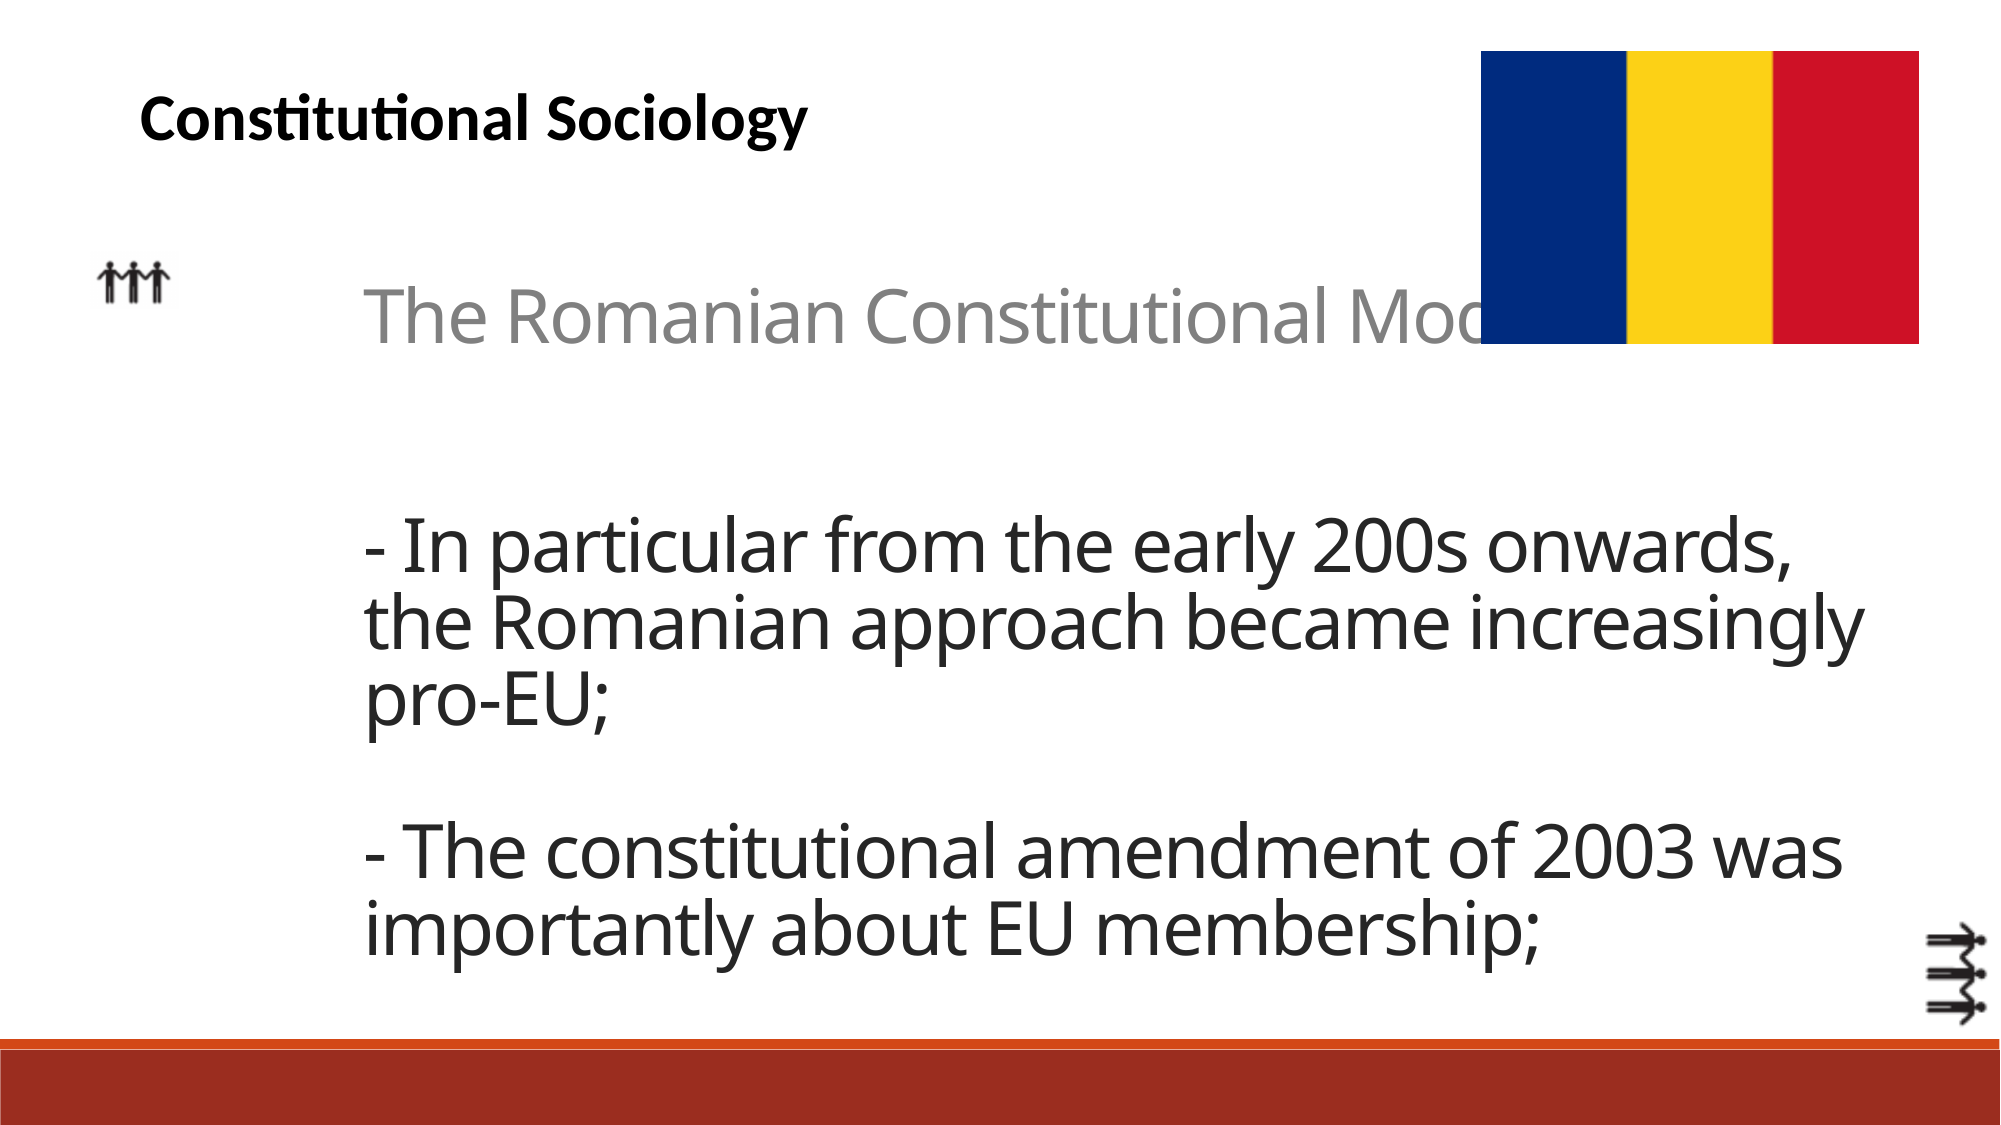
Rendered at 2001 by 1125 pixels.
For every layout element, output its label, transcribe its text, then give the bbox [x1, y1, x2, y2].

picture [91, 235, 178, 324]
title The Romanian Constitutional Model - In particular from the early 200s onwards, the Romanian approach became increasingly pro-EU; - The constitutional amendment of 2003 was importantly about EU membership; [355, 87, 1885, 1075]
picture [1480, 50, 1919, 344]
text_box Constitutional Sociology [132, 66, 833, 161]
picture [1918, 911, 2000, 1038]
